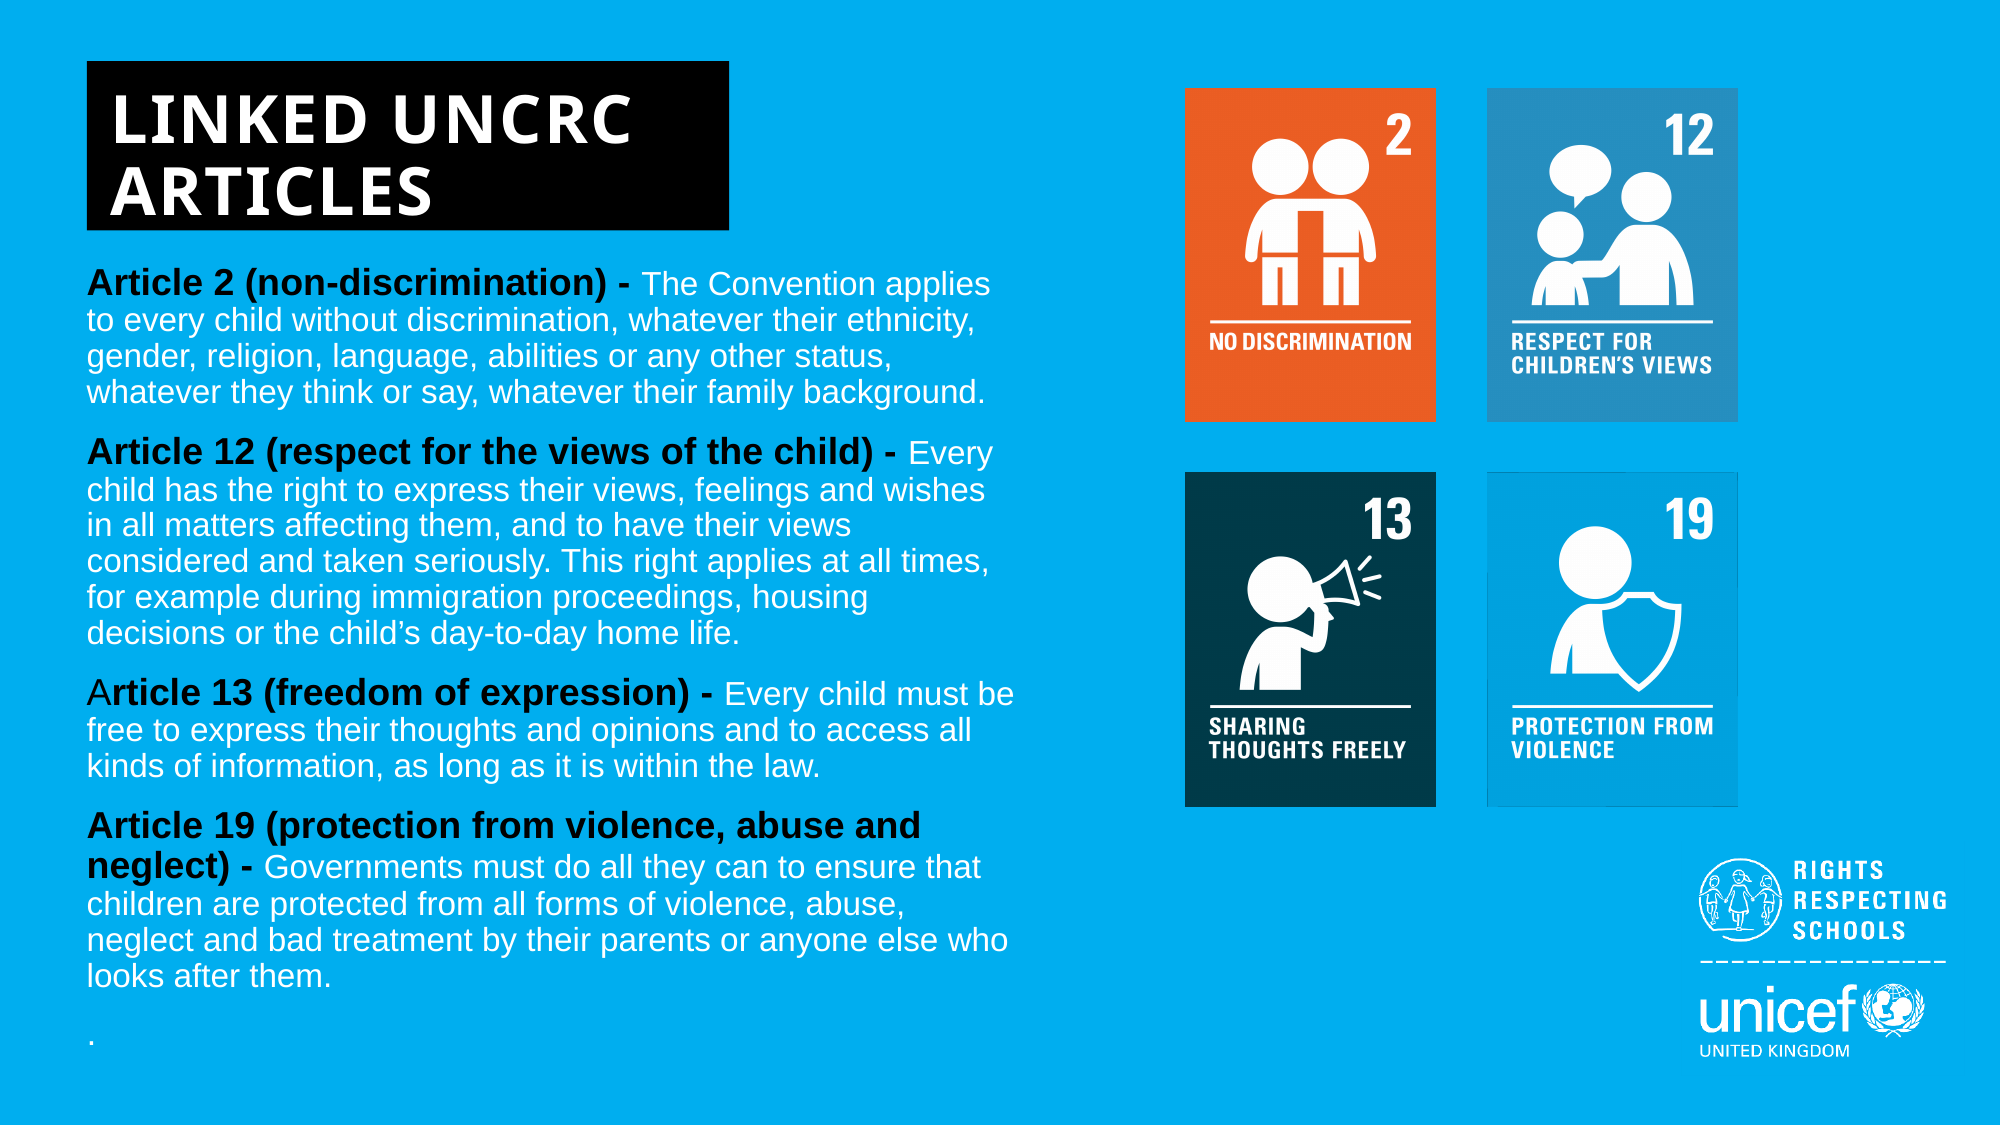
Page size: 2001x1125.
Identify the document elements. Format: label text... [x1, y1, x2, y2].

picture [785, 934, 793, 950]
picture [313, 870, 320, 877]
picture [392, 898, 400, 915]
picture [1843, 892, 1854, 908]
picture [1277, 718, 1289, 734]
picture [1883, 998, 1913, 1025]
picture [193, 964, 209, 987]
picture [1535, 742, 1545, 758]
picture [949, 934, 956, 950]
picture [734, 870, 739, 878]
picture [666, 898, 671, 910]
picture [417, 934, 424, 950]
picture [407, 934, 414, 950]
picture [347, 898, 360, 914]
picture [980, 934, 987, 950]
picture [1254, 742, 1264, 758]
picture [781, 870, 786, 878]
picture [1667, 718, 1676, 734]
picture [1900, 998, 1924, 1031]
picture [1864, 997, 1872, 1016]
picture [187, 898, 191, 914]
picture [717, 900, 731, 914]
picture [582, 898, 590, 914]
picture [375, 934, 387, 950]
picture [608, 934, 616, 951]
picture [276, 934, 284, 950]
picture [1555, 718, 1565, 734]
picture [1813, 892, 1821, 908]
picture [871, 870, 877, 878]
picture [1256, 718, 1265, 734]
picture [152, 934, 166, 950]
picture [209, 870, 216, 877]
picture [449, 900, 454, 914]
picture [701, 899, 705, 914]
picture [686, 930, 693, 951]
picture [391, 931, 398, 951]
picture [279, 972, 293, 986]
picture [150, 971, 162, 984]
picture [780, 934, 784, 950]
picture [1527, 718, 1537, 734]
picture [845, 898, 851, 915]
picture [906, 934, 918, 950]
picture [440, 899, 444, 914]
picture [502, 934, 511, 952]
picture [1225, 718, 1235, 734]
picture [1821, 861, 1833, 879]
picture [242, 935, 249, 951]
picture [1808, 1000, 1835, 1032]
picture [647, 892, 655, 914]
picture [1239, 718, 1251, 734]
picture [640, 899, 644, 914]
picture [373, 942, 379, 951]
picture [732, 935, 736, 950]
picture [221, 870, 227, 884]
picture [1839, 861, 1850, 878]
picture [1372, 742, 1380, 758]
picture [1002, 935, 1006, 950]
picture [1874, 892, 1885, 908]
picture [1778, 1000, 1803, 1032]
picture [1768, 1000, 1773, 1031]
picture [96, 970, 106, 986]
picture [547, 899, 551, 914]
picture [465, 931, 472, 951]
picture [1512, 742, 1523, 758]
picture [1562, 742, 1570, 758]
picture [1210, 718, 1220, 734]
picture [158, 898, 162, 914]
picture [1488, 89, 1737, 421]
picture [955, 870, 961, 878]
picture [213, 970, 227, 986]
picture [736, 898, 740, 914]
picture [363, 894, 370, 915]
picture [1359, 742, 1368, 758]
picture [490, 934, 498, 951]
picture [1889, 984, 1898, 989]
picture [1862, 922, 1874, 939]
picture [133, 870, 140, 877]
picture [975, 870, 980, 878]
picture [742, 898, 749, 914]
picture [355, 934, 369, 950]
picture [1856, 861, 1866, 878]
picture [429, 898, 433, 914]
picture [863, 900, 876, 914]
picture [1794, 922, 1804, 939]
picture [825, 935, 829, 950]
picture [922, 936, 936, 950]
picture [669, 934, 673, 950]
picture [1811, 922, 1821, 939]
picture [797, 934, 806, 953]
picture [1550, 742, 1558, 758]
picture [1387, 498, 1410, 539]
picture [106, 892, 110, 914]
picture [244, 900, 258, 914]
picture [313, 970, 320, 986]
picture [1186, 89, 1435, 421]
picture [1541, 718, 1552, 734]
picture [464, 898, 472, 914]
picture [307, 934, 315, 951]
picture [344, 934, 348, 950]
picture [1735, 999, 1761, 1031]
picture [214, 906, 220, 915]
picture [1345, 742, 1355, 758]
picture [1632, 718, 1643, 734]
picture [832, 898, 840, 915]
picture [267, 970, 274, 986]
picture [1916, 892, 1928, 908]
picture [168, 898, 182, 913]
picture [89, 899, 101, 915]
picture [808, 906, 813, 915]
picture [992, 934, 1002, 950]
picture [290, 934, 302, 950]
picture [1240, 557, 1359, 689]
picture [107, 934, 121, 949]
picture [538, 870, 543, 878]
picture [852, 934, 866, 950]
picture [252, 927, 256, 950]
picture [224, 934, 228, 950]
picture [675, 898, 680, 910]
picture [630, 899, 634, 914]
picture [95, 934, 102, 950]
picture [809, 898, 821, 914]
picture [267, 870, 282, 878]
picture [441, 870, 446, 878]
picture [1591, 741, 1600, 758]
picture [1313, 742, 1322, 758]
picture [754, 898, 767, 914]
list LINKED UNCRC ARTICLES [86, 61, 730, 231]
picture [1617, 718, 1627, 734]
picture [557, 899, 561, 914]
picture [1364, 591, 1380, 599]
picture [675, 934, 682, 950]
picture [1860, 892, 1868, 908]
picture [230, 934, 237, 950]
picture [566, 898, 570, 914]
picture [112, 898, 119, 914]
picture [1827, 892, 1837, 908]
picture [1828, 922, 1838, 938]
picture [134, 963, 145, 986]
picture [1209, 742, 1220, 758]
picture [429, 934, 443, 950]
picture [537, 892, 544, 914]
picture [1334, 742, 1341, 758]
picture [1873, 991, 1891, 1019]
picture [272, 898, 276, 921]
picture [303, 970, 311, 986]
picture [544, 934, 551, 950]
picture [499, 898, 509, 914]
picture [170, 934, 183, 950]
picture [1880, 922, 1888, 938]
picture [694, 870, 699, 880]
picture [1574, 742, 1586, 758]
picture [1560, 527, 1631, 598]
picture [603, 934, 607, 957]
picture [1224, 742, 1234, 758]
picture [250, 966, 257, 987]
picture [1701, 1000, 1727, 1032]
picture [765, 935, 775, 950]
picture [646, 870, 651, 878]
picture [193, 898, 200, 914]
picture [691, 898, 701, 914]
picture [1298, 742, 1309, 758]
picture [1569, 718, 1578, 734]
picture [650, 934, 665, 950]
picture [453, 934, 461, 950]
picture [126, 934, 134, 950]
picture [329, 898, 343, 914]
picture [176, 978, 181, 987]
picture [1893, 922, 1904, 939]
picture [334, 931, 341, 951]
picture [1366, 498, 1380, 538]
text_box Article 2 (non-discrimination) - The Convention applies to every child without discrimination, whatever their ethnicity, gender, religion, language, abilities or any other status, whatever they think or say, whatever their family background. Article 12 (respect for the views of the child) - Every child has the right to express their views, feelings and wishes in all matters affecting them, and to have their views considered and taken seriously. This right applies at all times, for example during immigration proceedings, housing decisions or the child’s day-to-day home life. Article 13 (freedom of expression) - Every child must be free to express their thoughts and opinions and to access all kinds of information, as long as it is within the law. Article 19 (protection from violence, abuse and neglect) - Governments must do all they can to ensure that children are protected from all forms of violence, abuse, neglect and bad treatment by their parents or anyone else who looks after them. . [86, 255, 1031, 870]
picture [1871, 861, 1882, 879]
picture [1293, 718, 1304, 734]
picture [1582, 718, 1591, 734]
picture [622, 934, 634, 950]
picture [771, 898, 785, 914]
picture [503, 870, 509, 878]
picture [1696, 718, 1712, 734]
picture [1689, 498, 1712, 539]
picture [114, 970, 129, 985]
picture [216, 898, 228, 914]
picture [1395, 742, 1405, 758]
picture [1284, 742, 1294, 758]
picture [815, 935, 819, 950]
picture [556, 934, 570, 949]
picture [1838, 985, 1856, 1031]
picture [139, 898, 147, 914]
picture [697, 934, 709, 950]
picture [1890, 892, 1900, 908]
picture [1513, 718, 1523, 734]
picture [1551, 592, 1681, 690]
picture [106, 971, 110, 986]
picture [127, 934, 139, 957]
picture [1934, 892, 1945, 908]
picture [311, 899, 315, 914]
picture [1845, 922, 1856, 939]
picture [1681, 718, 1691, 734]
picture [418, 892, 426, 914]
picture [604, 900, 617, 914]
picture [144, 870, 149, 884]
picture [186, 931, 193, 951]
picture [474, 898, 481, 914]
picture [1742, 1045, 1748, 1056]
picture [301, 898, 311, 914]
picture [1795, 861, 1805, 878]
picture [527, 930, 534, 951]
picture [1877, 1023, 1886, 1031]
picture [1385, 742, 1393, 758]
picture [1655, 718, 1663, 734]
picture [1239, 742, 1249, 758]
picture [278, 898, 286, 914]
picture [722, 934, 732, 950]
picture [89, 934, 93, 950]
picture [1795, 892, 1805, 908]
picture [621, 942, 626, 951]
picture [1667, 498, 1682, 538]
picture [1869, 1017, 1876, 1028]
picture [373, 898, 387, 913]
picture [839, 934, 847, 950]
picture [209, 935, 219, 950]
picture [880, 900, 894, 914]
picture [1269, 742, 1279, 758]
picture [1605, 742, 1613, 757]
picture [1595, 718, 1605, 734]
picture [319, 895, 326, 915]
picture [806, 934, 811, 946]
picture [879, 934, 894, 950]
picture [592, 898, 599, 914]
picture [1358, 556, 1371, 570]
picture [929, 870, 934, 878]
picture [177, 970, 189, 986]
picture [288, 942, 294, 951]
picture [1363, 575, 1381, 581]
